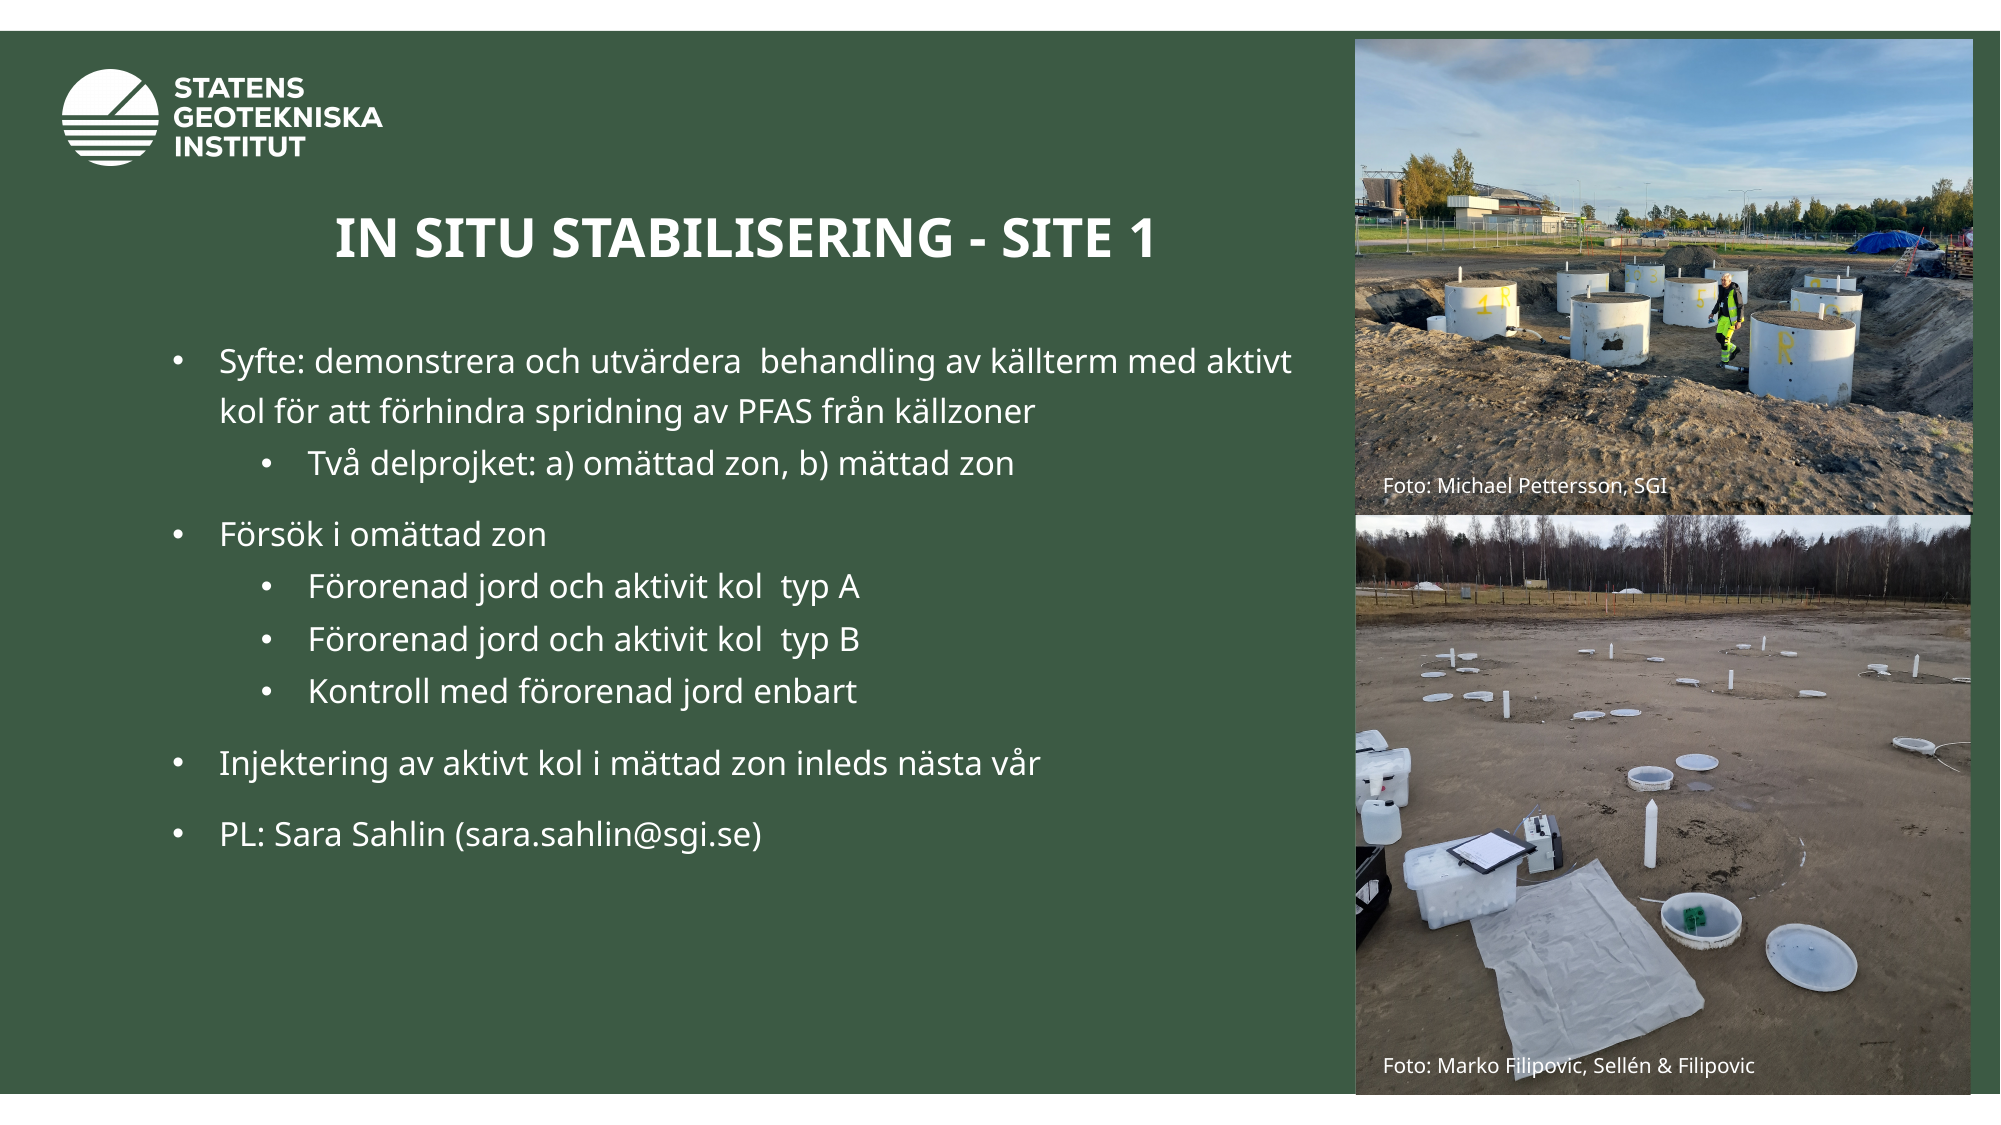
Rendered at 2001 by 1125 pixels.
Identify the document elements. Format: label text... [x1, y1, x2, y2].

picture [62, 69, 383, 166]
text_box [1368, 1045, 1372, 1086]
title in situ stabilisering - Site 1 [320, 203, 1355, 305]
picture [1355, 39, 1973, 1113]
list Syfte: demonstrera och utvärdera behandling av källterm med aktivt kol för att förhindra spridning av PFAS från källzoner Två delprojket: a) omättad zon, b) mättad zon Försök i omättad zon Förorenad jord och aktivit kol typ A Förorenad jord och aktivit kol typ B Kontroll med förorenad jord enbart Injektering av aktivt kol i mättad zon inleds nästa vår PL: Sara Sahlin (sara.sahlin@sgi.se) [157, 323, 1322, 1076]
